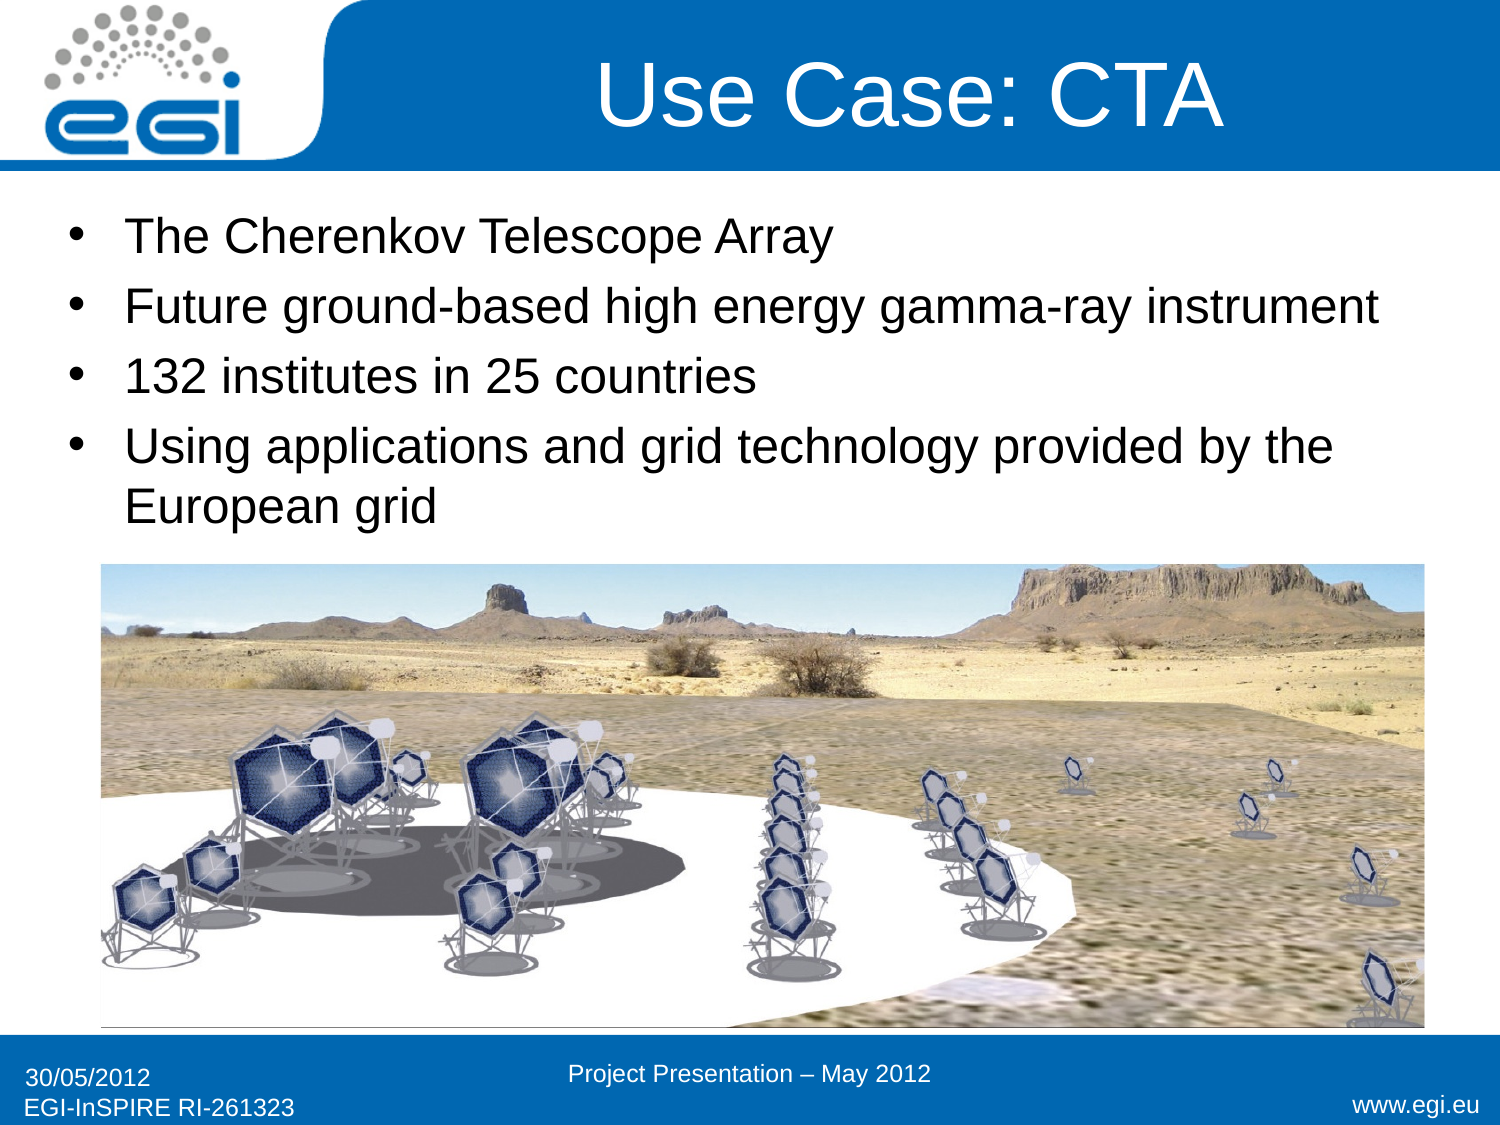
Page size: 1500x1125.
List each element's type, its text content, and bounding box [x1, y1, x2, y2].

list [99, 562, 1425, 1028]
title Use Case: CTA [348, 19, 1471, 161]
picture [0, 0, 1500, 171]
footer Project Presentation – May 2012 [512, 1042, 988, 1103]
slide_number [10, 1046, 361, 1106]
text_box The Cherenkov Telescope Array Future ground-based high energy gamma-ray instrument 132 institutes in 25 countries Using applications and grid technology provided by the European grid [53, 196, 1425, 563]
